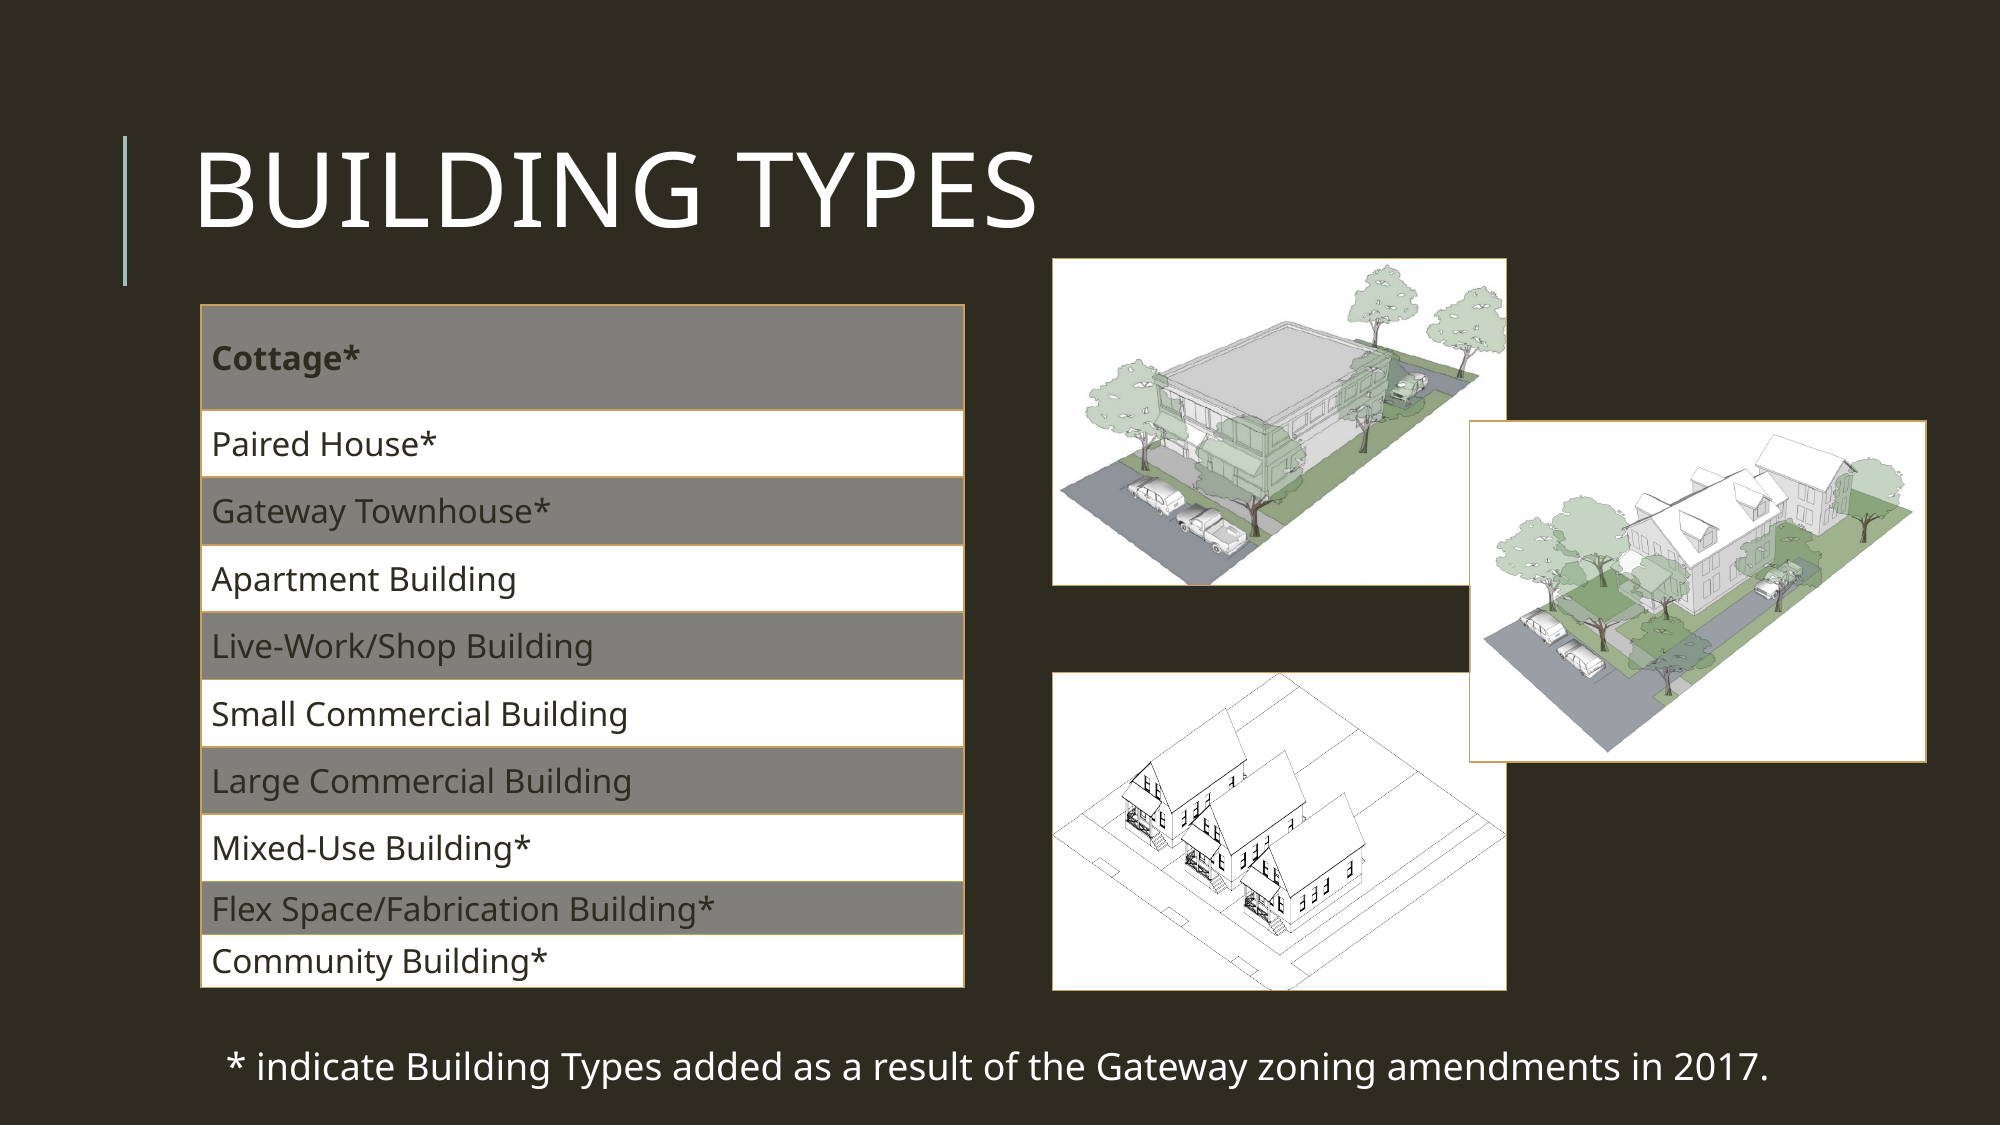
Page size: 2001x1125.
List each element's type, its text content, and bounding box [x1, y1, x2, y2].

table_cell Paired House* [202, 411, 963, 476]
table_cell Mixed-Use Building* [202, 815, 963, 881]
table_cell Gateway Townhouse* [202, 478, 963, 544]
table_cell Small Commercial Building [202, 680, 963, 746]
table_cell Live-Work/Shop Building [202, 613, 963, 679]
picture [1051, 258, 1926, 991]
text_box Building Types [176, 53, 1677, 221]
table_cell Large Commercial Building [202, 748, 963, 813]
table_cell Flex Space/Fabrication Building* [202, 882, 963, 934]
table_cell Community Building* [202, 935, 963, 987]
text_box * indicate Building Types added as a result of the Gateway zoning amendments in 2017. [201, 1035, 1799, 1096]
table_header Cottage* [202, 306, 963, 409]
table_cell Apartment Building [202, 546, 963, 611]
